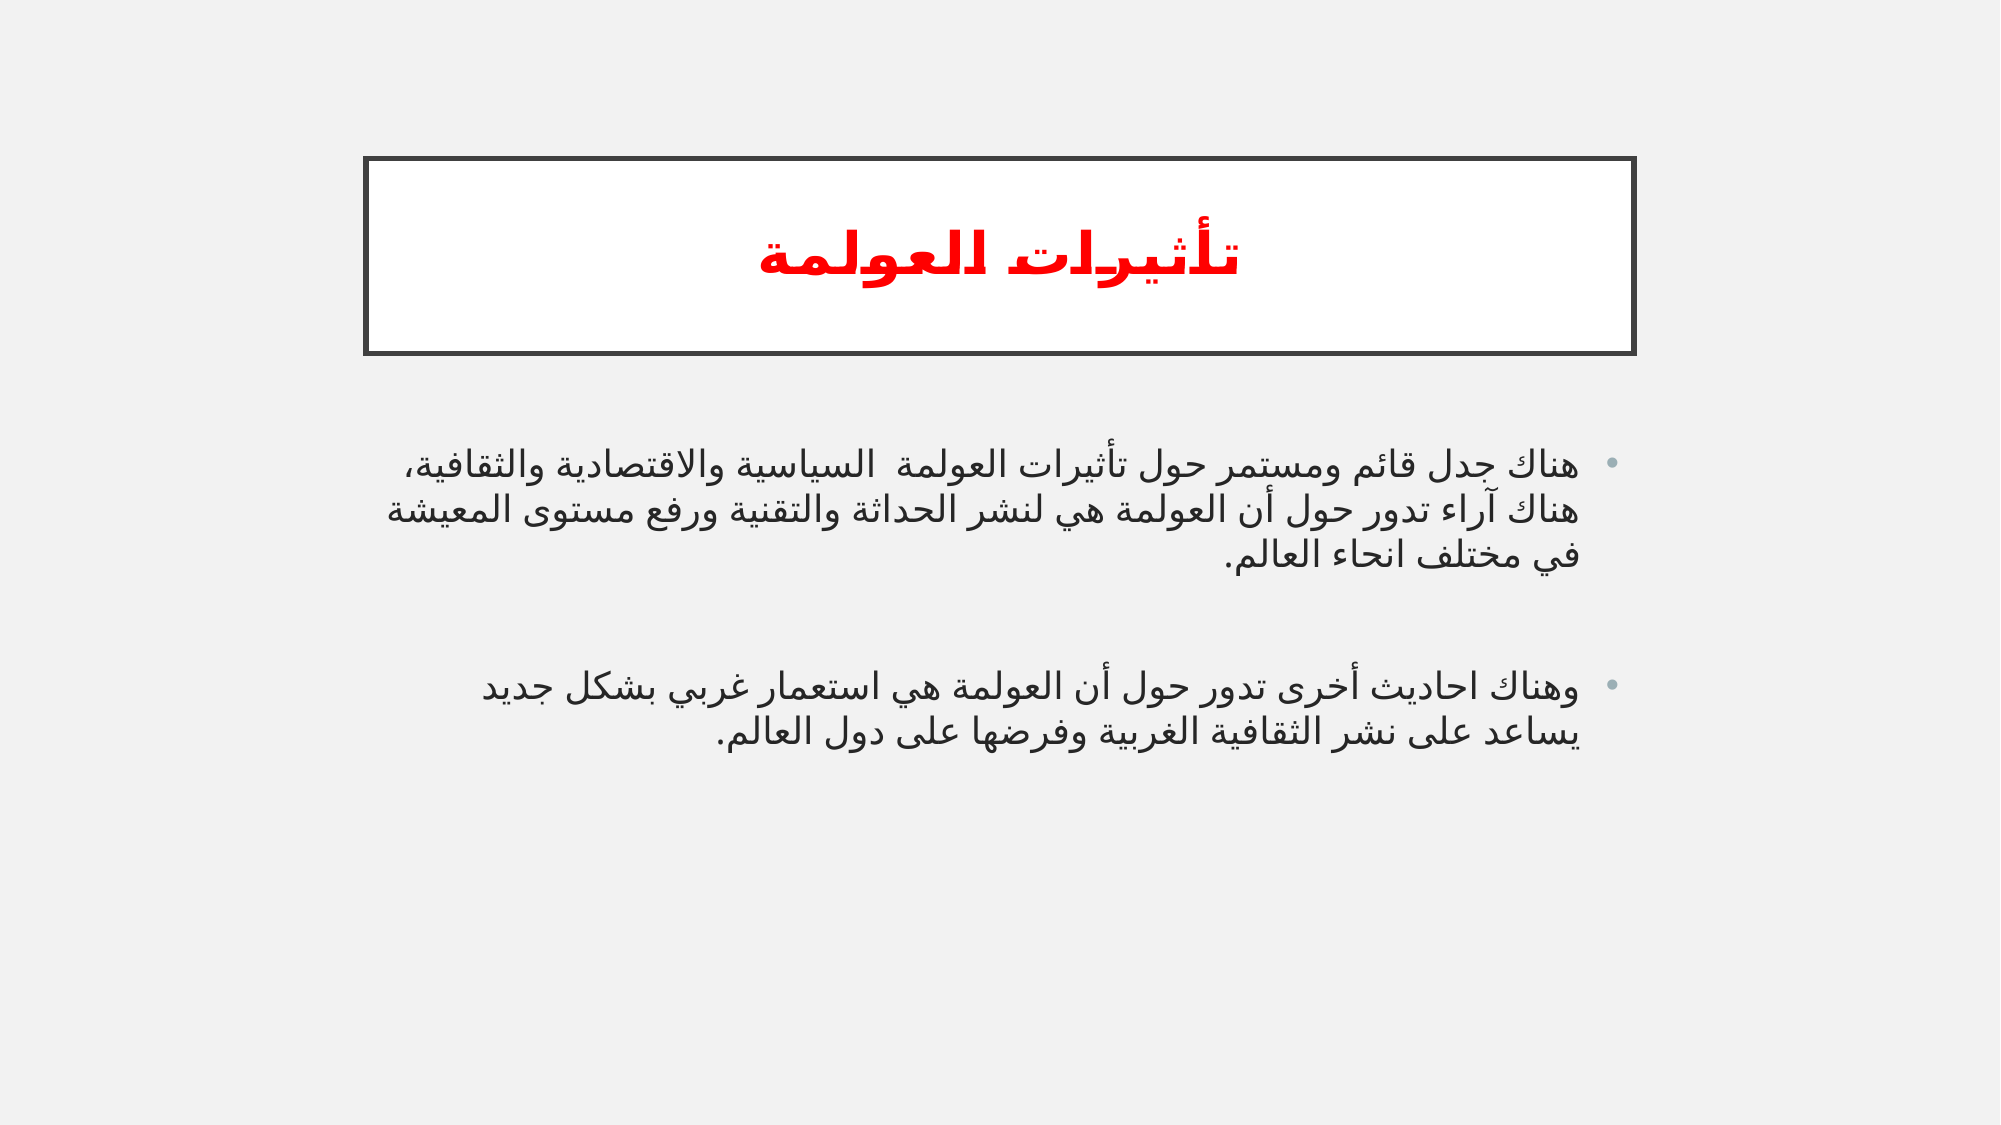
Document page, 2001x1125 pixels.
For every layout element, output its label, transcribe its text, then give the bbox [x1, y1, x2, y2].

title تأثيرات العولمة [363, 156, 1637, 356]
list هناك جدل قائم ومستمر حول تأثيرات العولمة السياسية والاقتصادية والثقافية، هناك آراء تدور حول أن العولمة هي لنشر الحداثة والتقنية ورفع مستوى المعيشة في مختلف انحاء العالم. وهناك احاديث أخرى تدور حول أن العولمة هي استعمار غربي بشكل جديد يساعد على نشر الثقافية الغربية وفرضها على دول العالم. [366, 432, 1634, 942]
